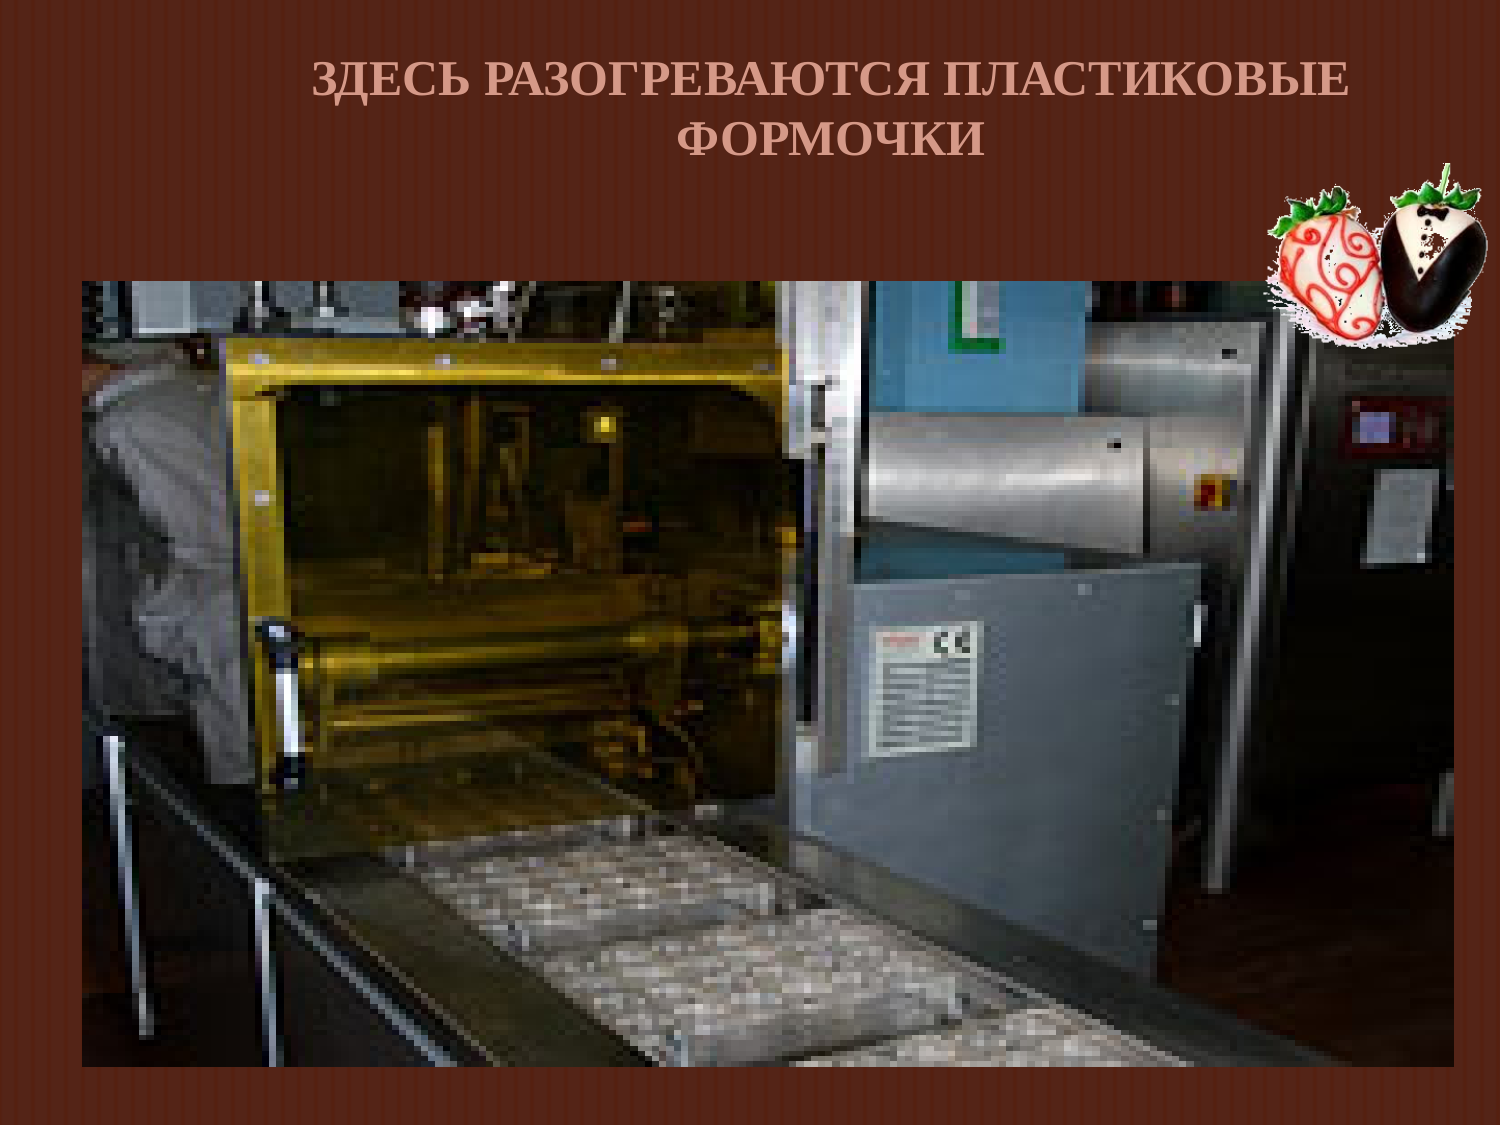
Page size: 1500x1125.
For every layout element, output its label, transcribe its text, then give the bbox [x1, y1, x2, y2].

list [81, 280, 1454, 1067]
picture [1250, 163, 1500, 352]
title Здесь разогреваются пластиковые формочки [162, 0, 1500, 211]
